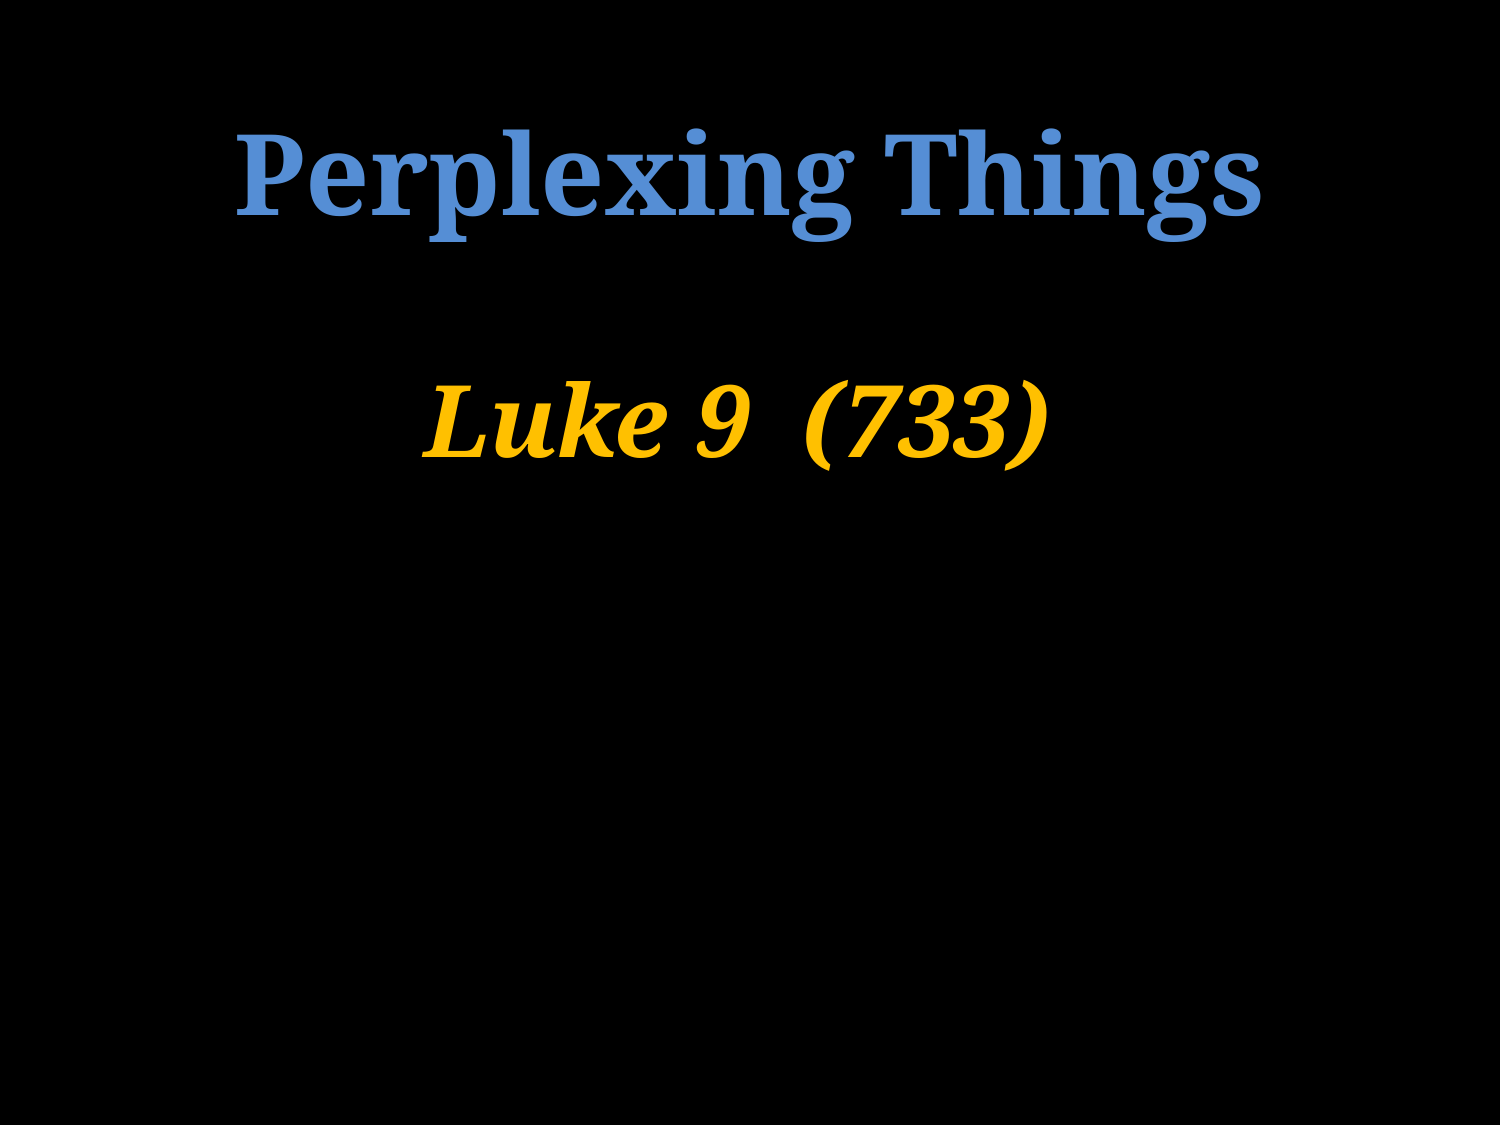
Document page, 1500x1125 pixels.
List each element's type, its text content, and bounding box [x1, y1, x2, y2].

subtitle Luke 9 (733) [212, 350, 1263, 638]
title Perplexing Things [112, 50, 1388, 292]
